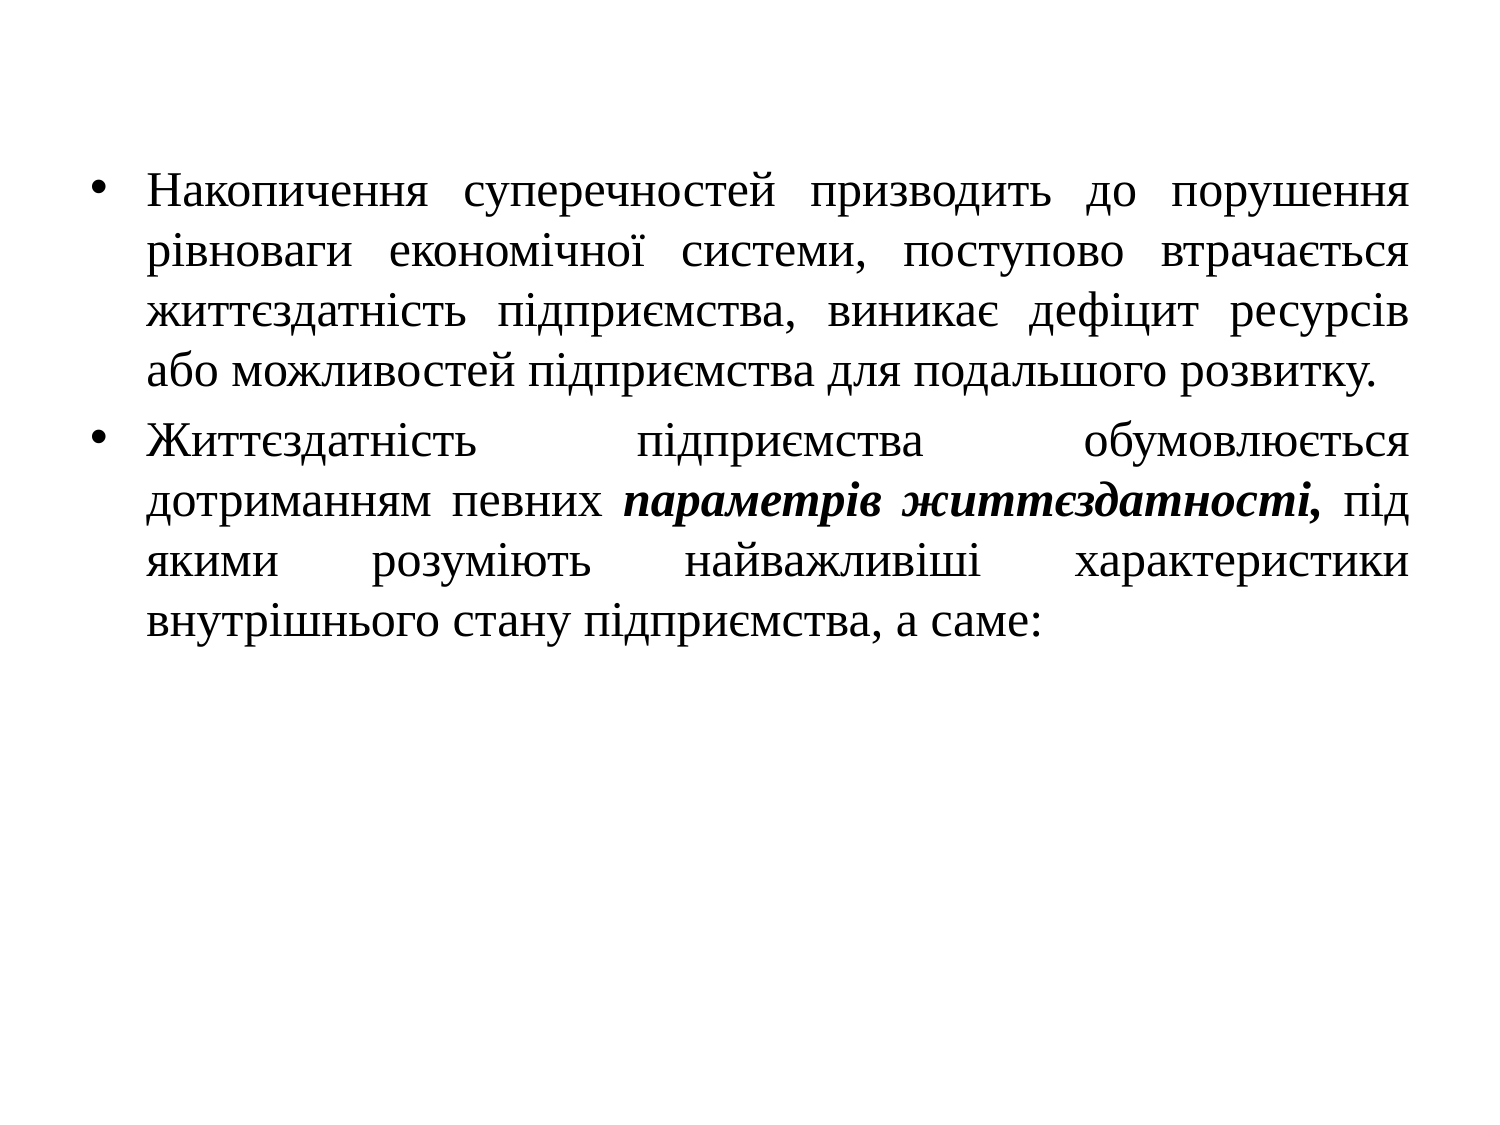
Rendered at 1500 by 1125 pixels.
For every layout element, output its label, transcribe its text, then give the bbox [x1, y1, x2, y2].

list Накопичення суперечностей призводить до порушення рівноваги економічної системи, поступово втрачається життєздатність підприємства, виникає дефіцит ресурсів або можливостей підприємства для подальшого розвитку. Життєздатність підприємства обумовлюється дотриманням певних параметрів життєздатності, під якими розуміють найважливіші характеристики внутрішнього стану підприємства, а саме: [75, 149, 1425, 1005]
